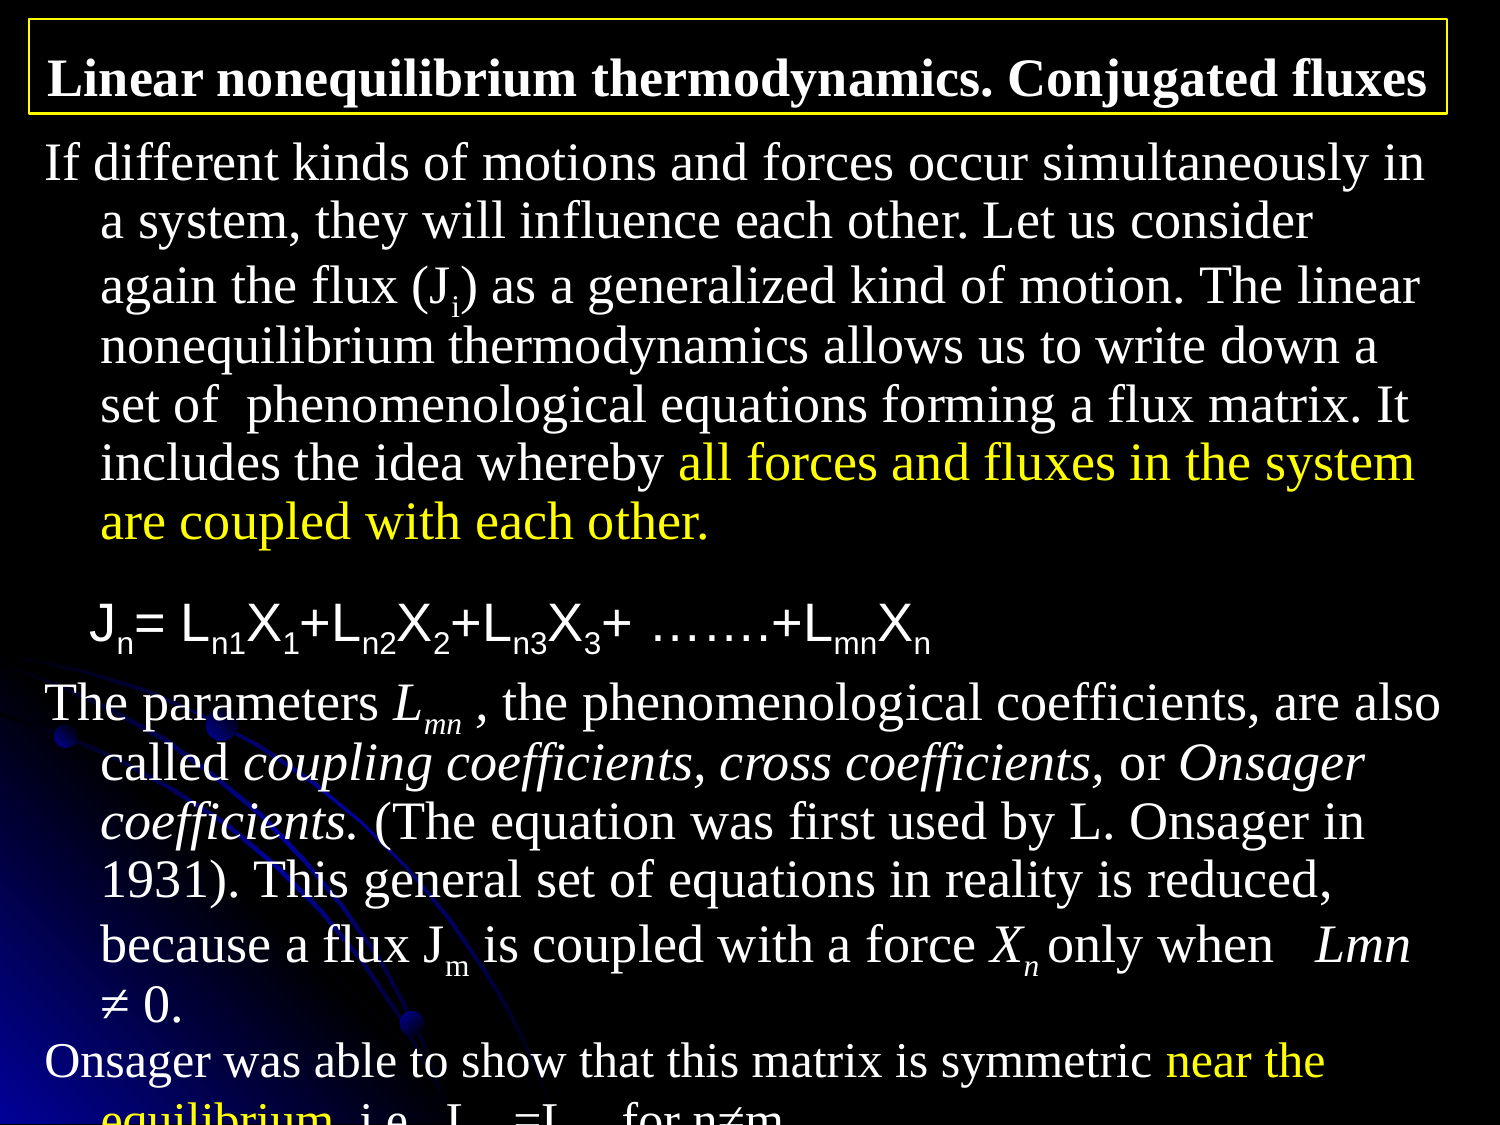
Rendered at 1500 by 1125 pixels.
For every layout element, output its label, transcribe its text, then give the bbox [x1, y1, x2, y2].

text_box [29, 19, 1447, 114]
list Linear nonequilibrium thermodynamics. Conjugated fluxes If different kinds of motions and forces occur simultaneously in a system, they will influence each other. Let us consider again the flux (Ji) as a generalized kind of motion. The linear nonequilibrium thermodynamics allows us to write down a set of phenomenological equations forming a flux matrix. It includes the idea whereby all forces and fluxes in the system are coupled with each other. Jn= Ln1X1+Ln2X2+Ln3X3+ …….+LmnXn The parameters Lmn , the phenomenological coefficients, are also called coupling coefficients, cross coefficients, or Onsager coefficients. (The equation was first used by L. Onsager in 1931). This general set of equations in reality is reduced, because a flux Jm is coupled with a force Xn only when Lmn ≠ 0. Onsager was able to show that this matrix is symmetric near the equilibrium, i.e. Lnm=Lmn for n≠m. [29, 42, 1460, 1125]
